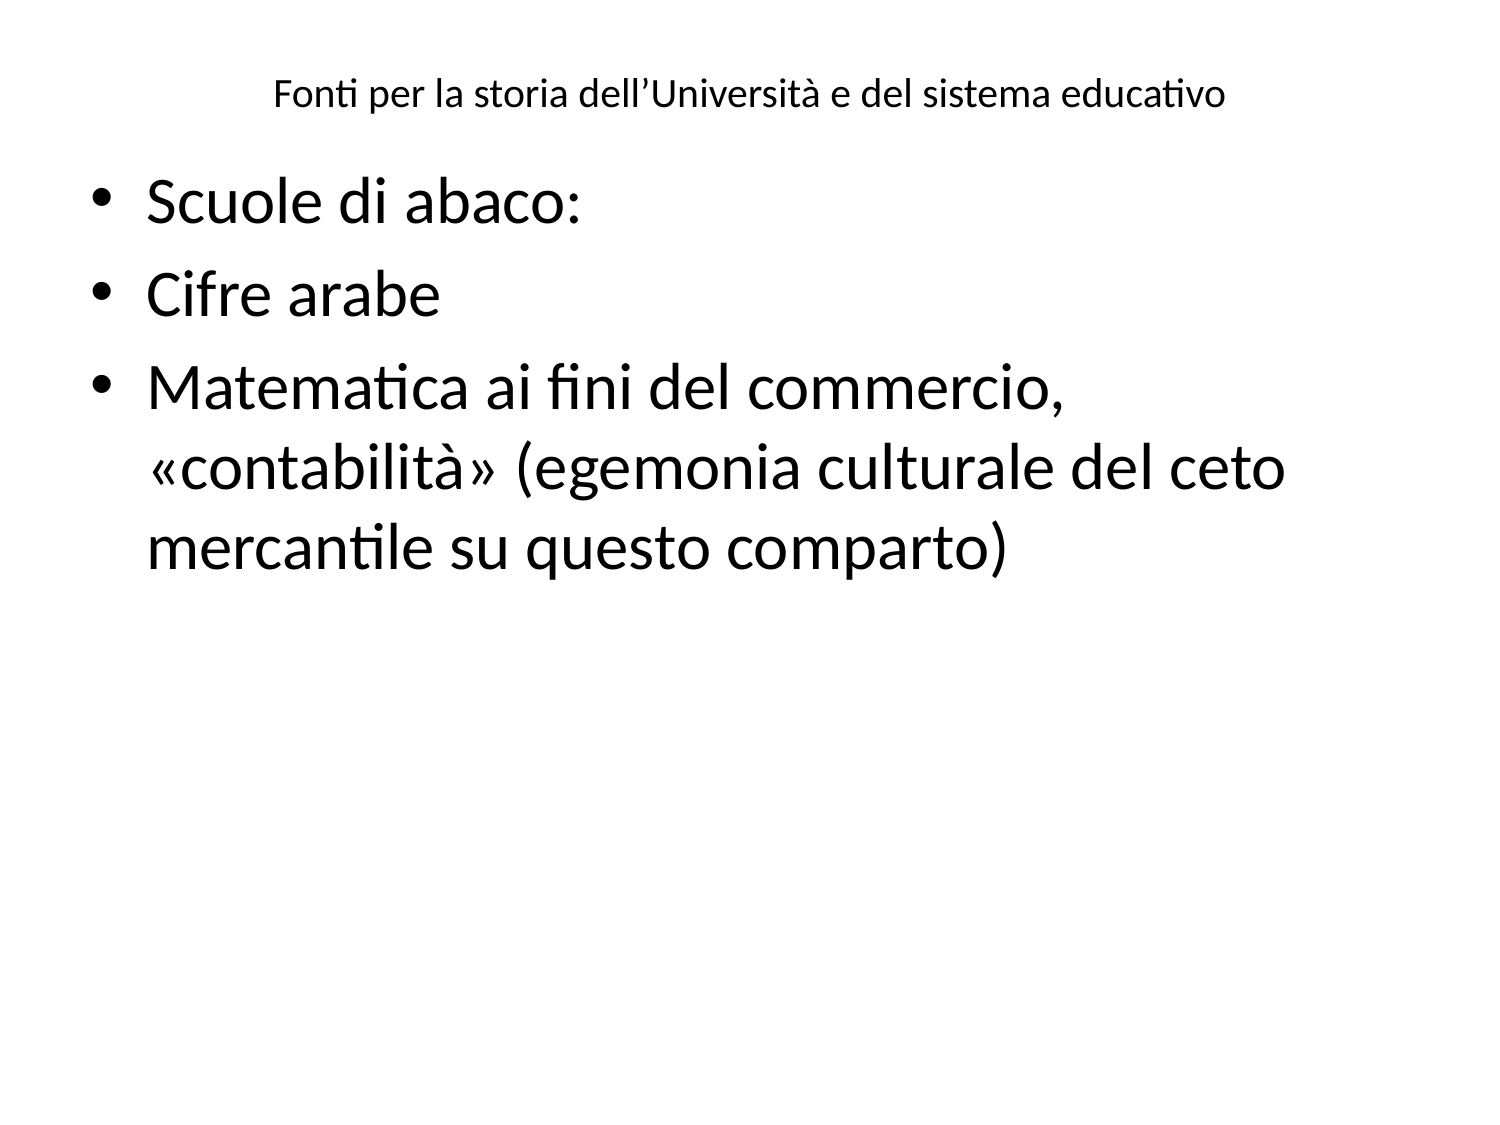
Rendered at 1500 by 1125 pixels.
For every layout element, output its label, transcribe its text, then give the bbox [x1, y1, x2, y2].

list Scuole di abaco: Cifre arabe Matematica ai fini del commercio, «contabilità» (egemonia culturale del ceto mercantile su questo comparto) [75, 149, 1425, 1005]
title Fonti per la storia dell’Università e del sistema educativo [75, 45, 1425, 138]
